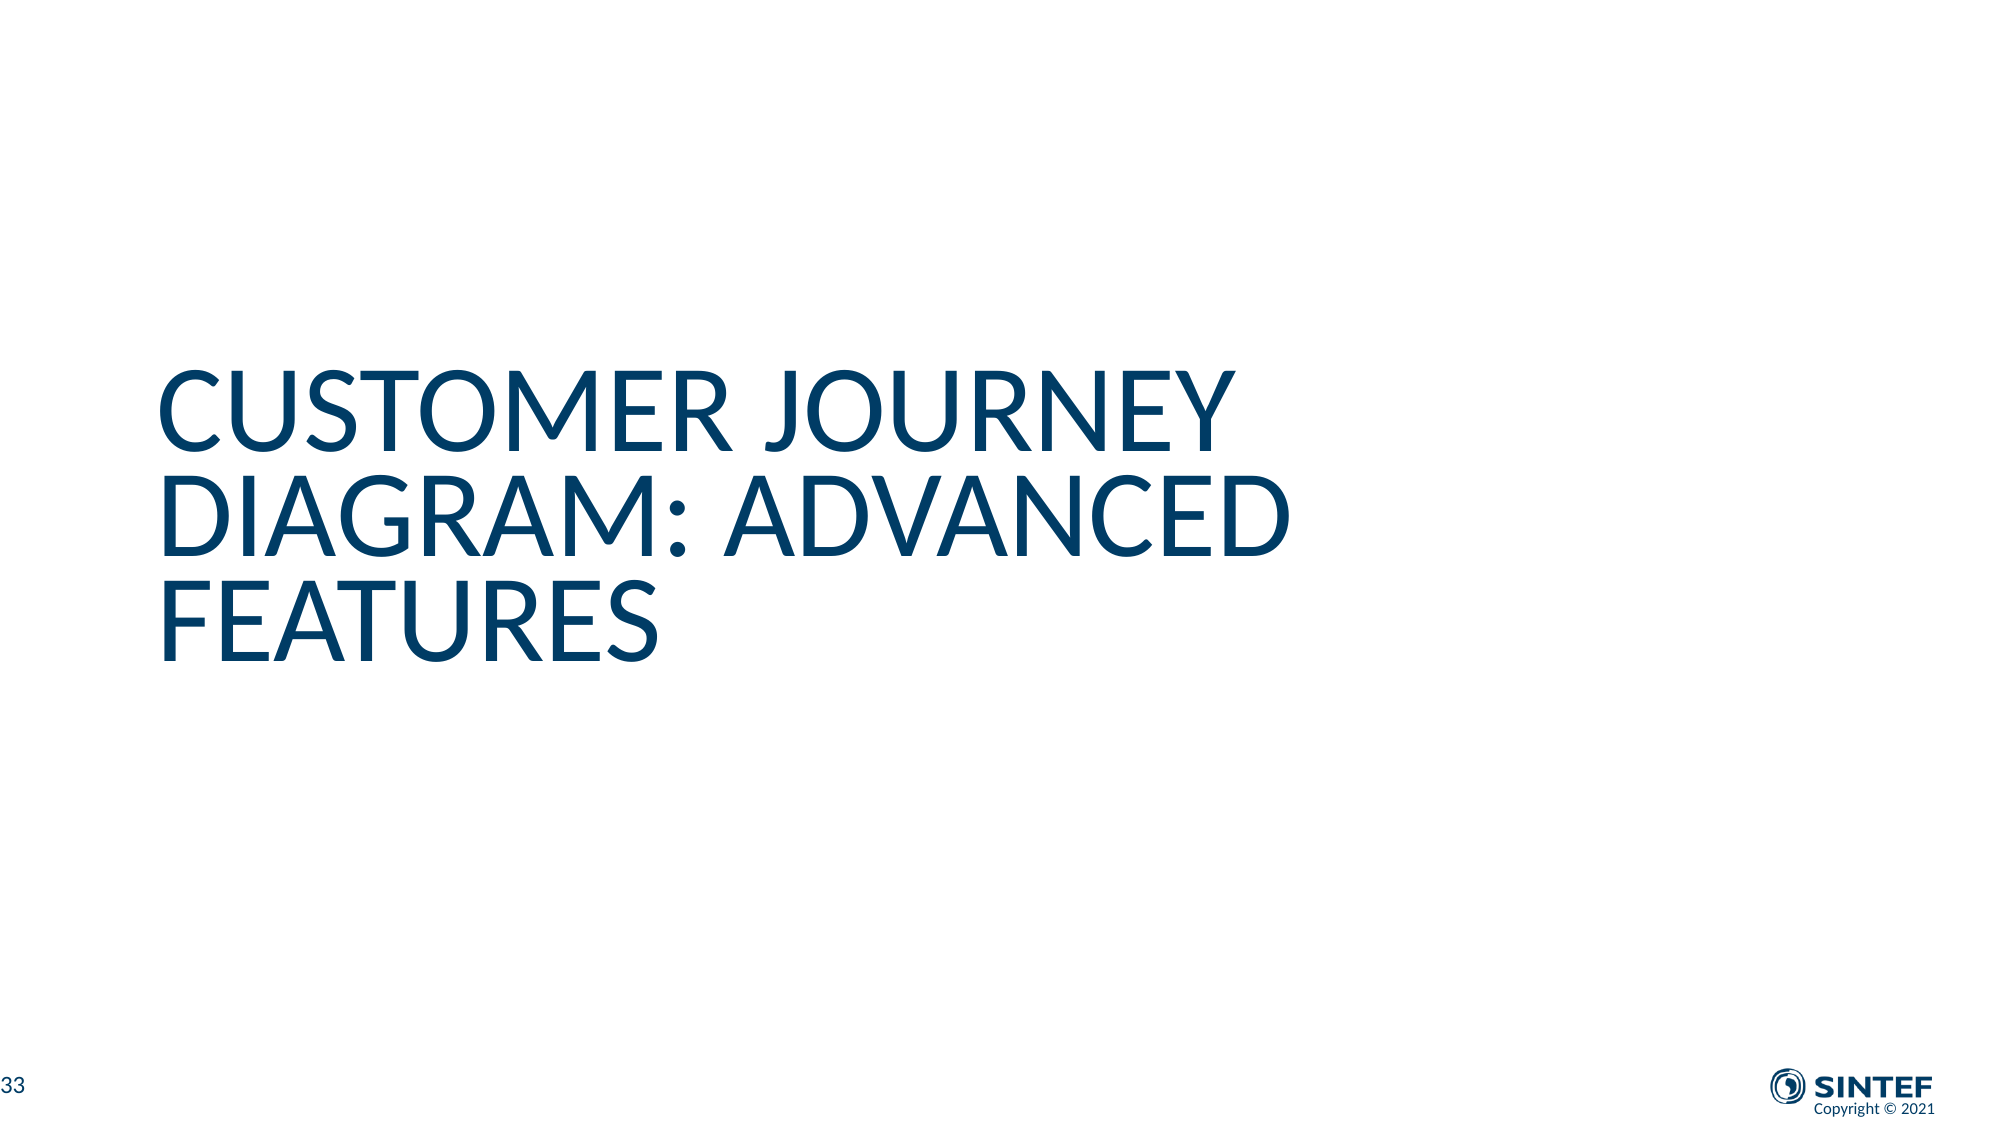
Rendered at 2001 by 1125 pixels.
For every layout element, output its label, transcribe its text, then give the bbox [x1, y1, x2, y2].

slide_number 33 [0, 1068, 51, 1099]
title customer journey diagram: Advanced features [156, 308, 1734, 810]
picture [1770, 1068, 1932, 1104]
